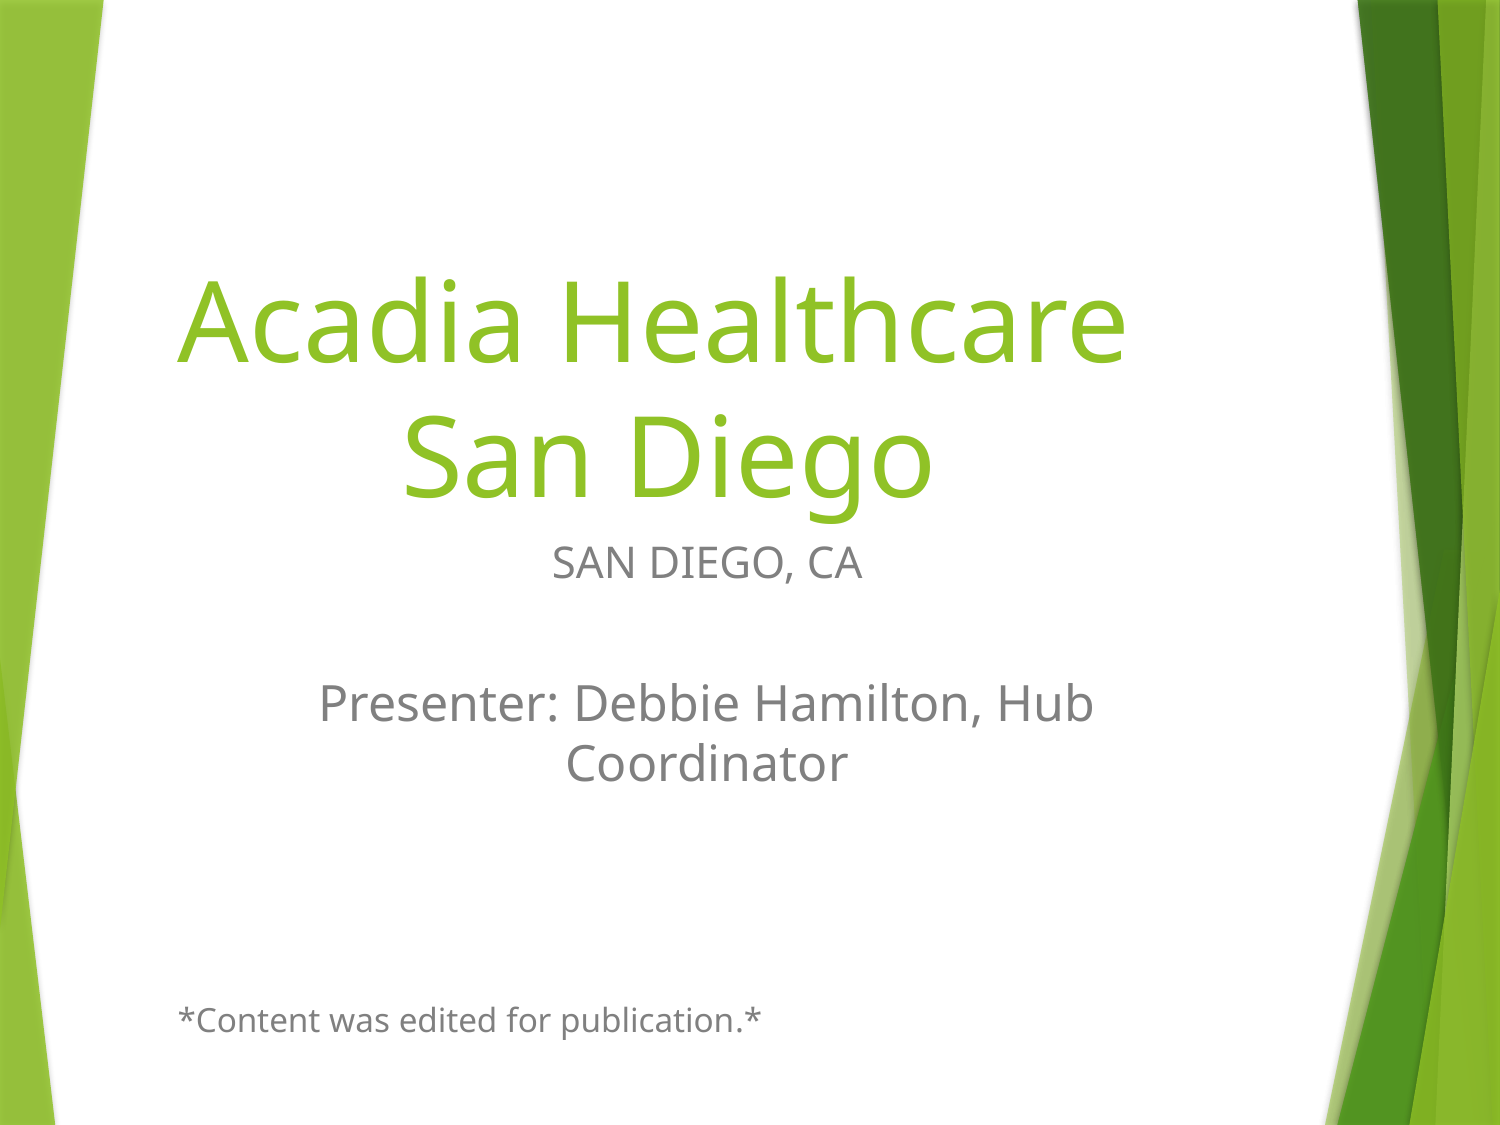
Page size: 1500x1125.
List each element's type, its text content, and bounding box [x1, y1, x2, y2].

subtitle SAN DIEGO, CA Presenter: Debbie Hamilton, Hub Coordinator *Content was edited for publication.* [162, 527, 1253, 1050]
title Acadia Healthcare San Diego [50, 174, 1288, 528]
